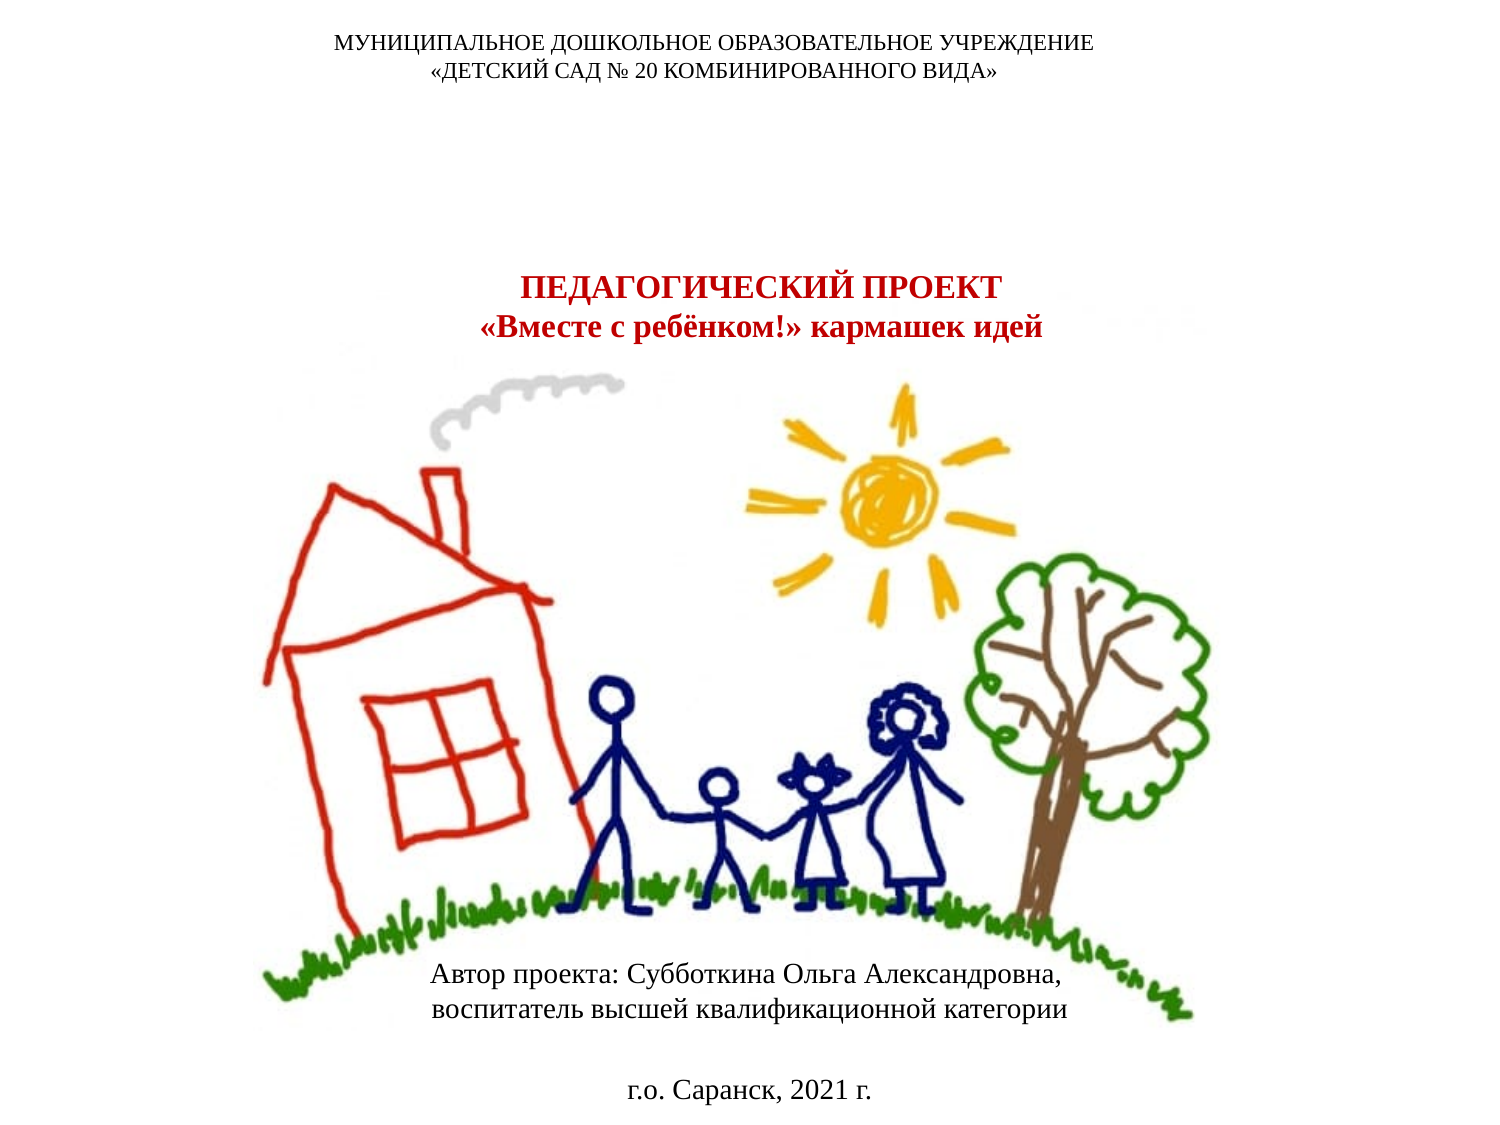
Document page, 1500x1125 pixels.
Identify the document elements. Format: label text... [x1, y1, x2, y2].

picture [253, 290, 1242, 1031]
text_box ПЕДАГОГИЧЕСКИЙ ПРОЕКТ «Вместе с ребёнком!» кармашек идей [230, 257, 1294, 352]
text_box г.о. Саранск, 2021 г. [612, 1062, 888, 1113]
text_box МУНИЦИПАЛЬНОЕ ДОШКОЛЬНОЕ ОБРАЗОВАТЕЛЬНОЕ УЧРЕЖДЕНИЕ «ДЕТСКИЙ САД № 20 КОМБИНИРОВАННОГО ВИДА» [0, 2, 1500, 134]
